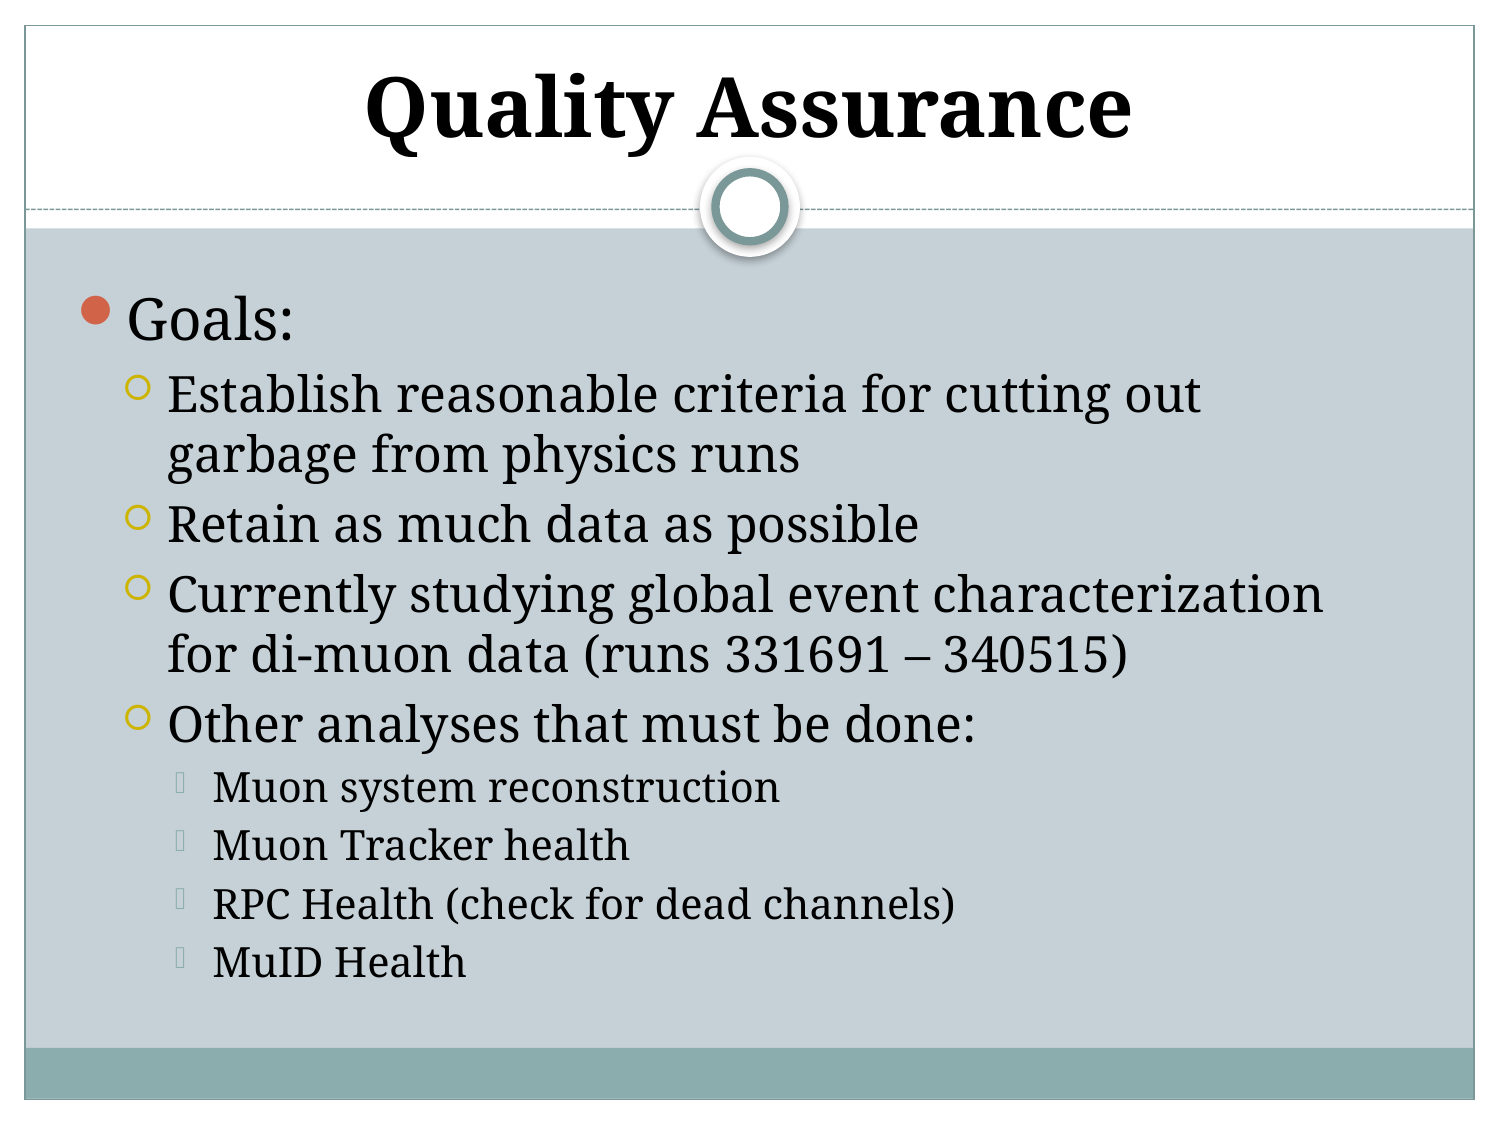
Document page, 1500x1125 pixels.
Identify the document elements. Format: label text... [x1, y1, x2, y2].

title Quality Assurance [49, 37, 1450, 162]
list Goals: Establish reasonable criteria for cutting out garbage from physics runs Retain as much data as possible Currently studying global event characterization for di-muon data (runs 331691 – 340515) Other analyses that must be done: Muon system reconstruction Muon Tracker health RPC Health (check for dead channels) MuID Health [62, 275, 1400, 1025]
